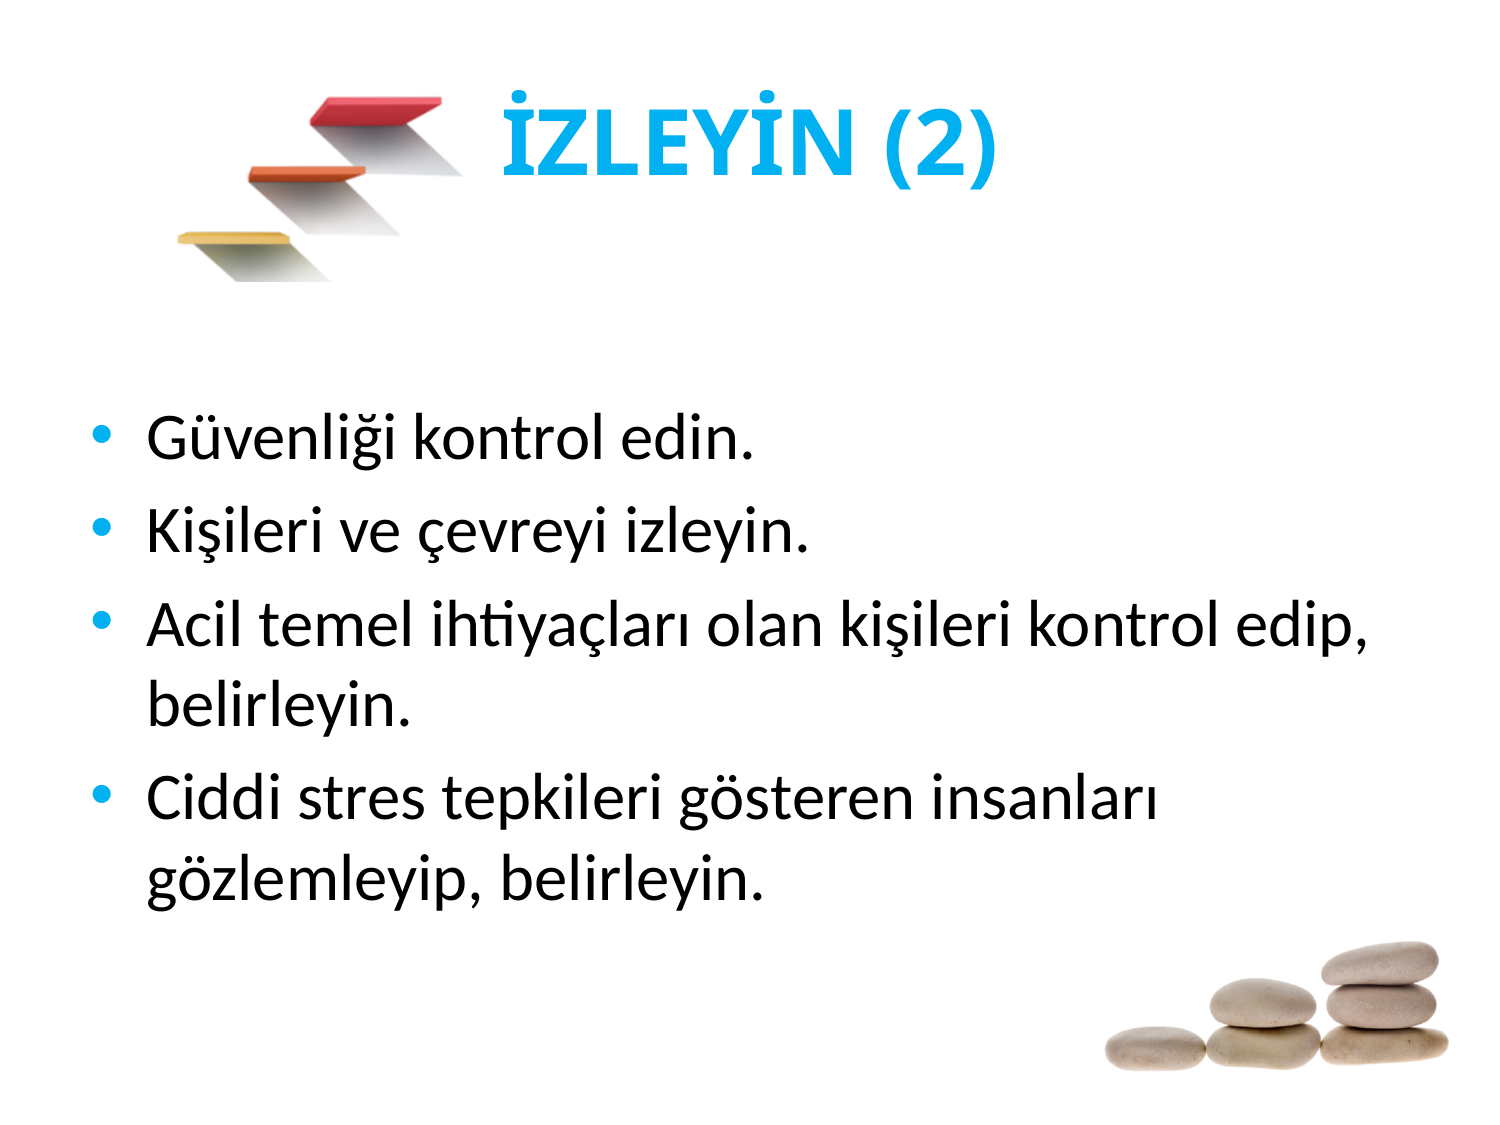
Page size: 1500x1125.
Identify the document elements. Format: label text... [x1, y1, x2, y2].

picture [159, 89, 467, 282]
list Güvenliği kontrol edin. Kişileri ve çevreyi izleyin. Acil temel ihtiyaçları olan kişileri kontrol edip, belirleyin. Ciddi stres tepkileri gösteren insanları gözlemleyip, belirleyin. [75, 385, 1425, 1005]
title İZLEYİN (2) [75, 45, 1425, 233]
picture [1097, 928, 1452, 1078]
